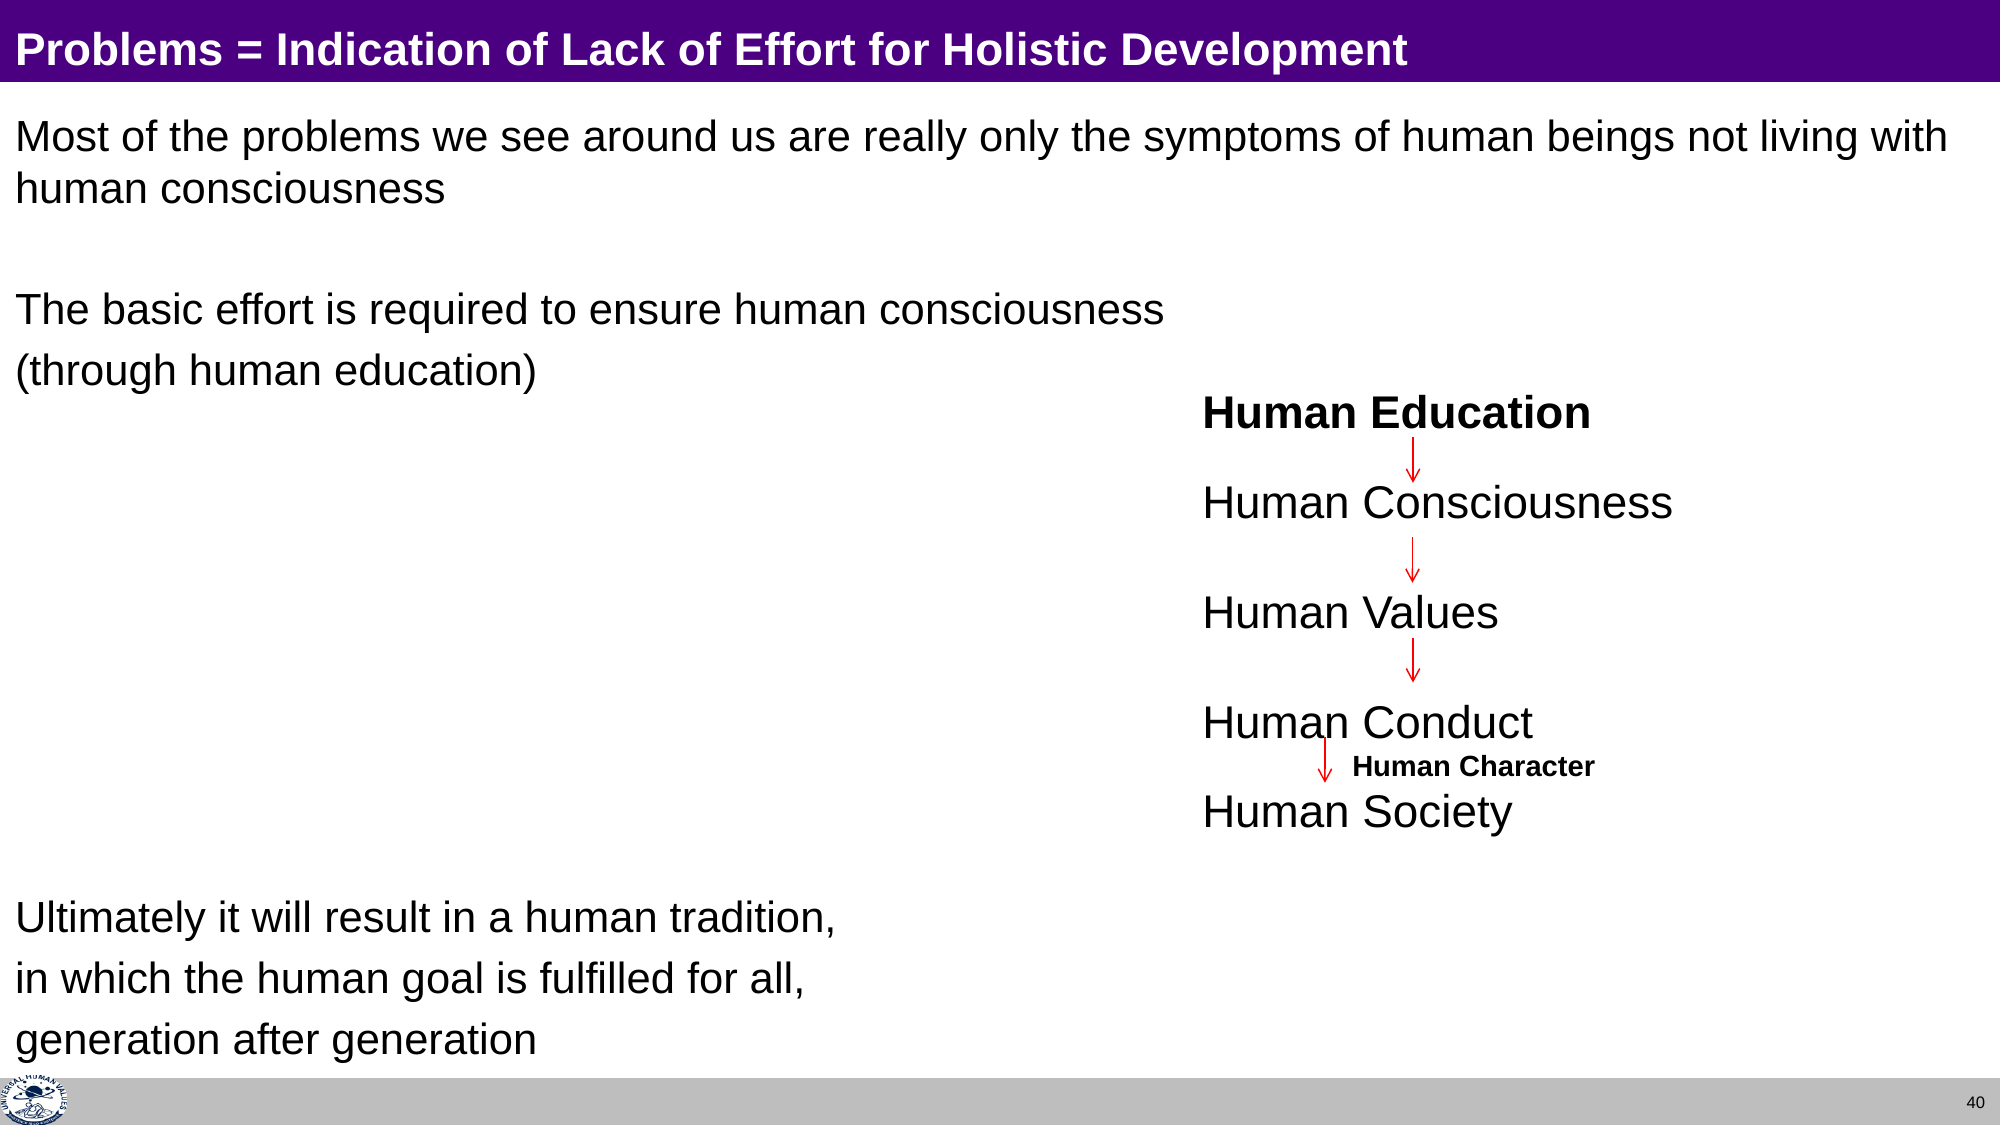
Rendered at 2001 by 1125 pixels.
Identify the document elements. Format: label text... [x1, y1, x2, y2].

list Most of the problems we see around us are really only the symptoms of human beings not living with human consciousness The basic effort is required to ensure human consciousness (through human education) Ultimately it will result in a human tradition, in which the human goal is fulfilled for all, generation after generation [0, 99, 2000, 1075]
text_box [1187, 374, 1727, 850]
picture [0, 1075, 67, 1125]
title Problems = Indication of Lack of Effort for Holistic Development [0, 12, 2000, 75]
